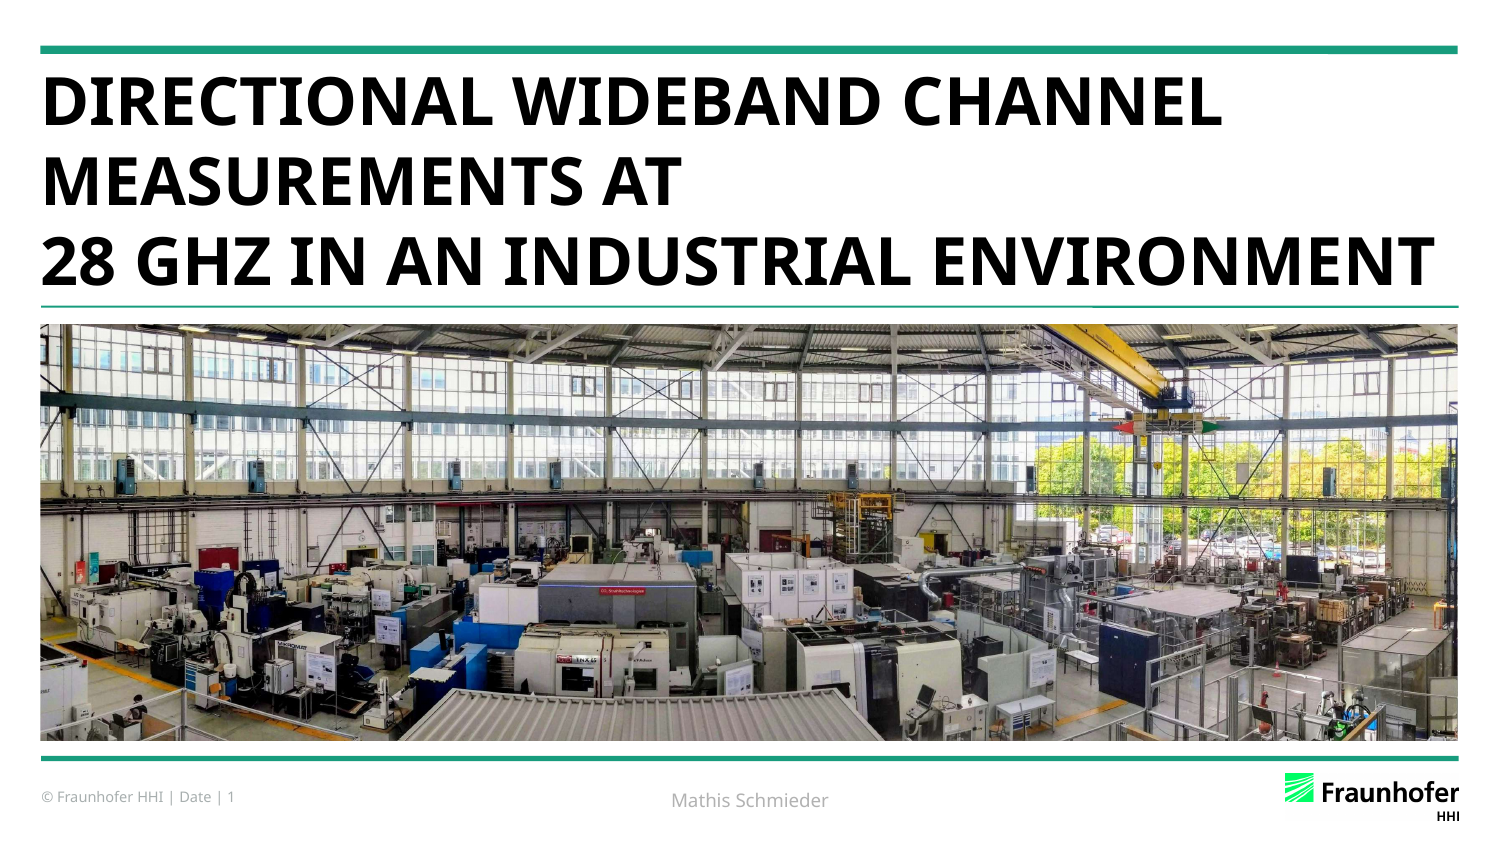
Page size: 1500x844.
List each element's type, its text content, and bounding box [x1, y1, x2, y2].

footer Mathis Schmieder [428, 788, 1072, 812]
picture [1285, 773, 1459, 821]
picture [40, 324, 1458, 742]
title Directional Wideband Channel Measurements at 28 GHz in an Industrial Environment [40, 58, 1458, 304]
